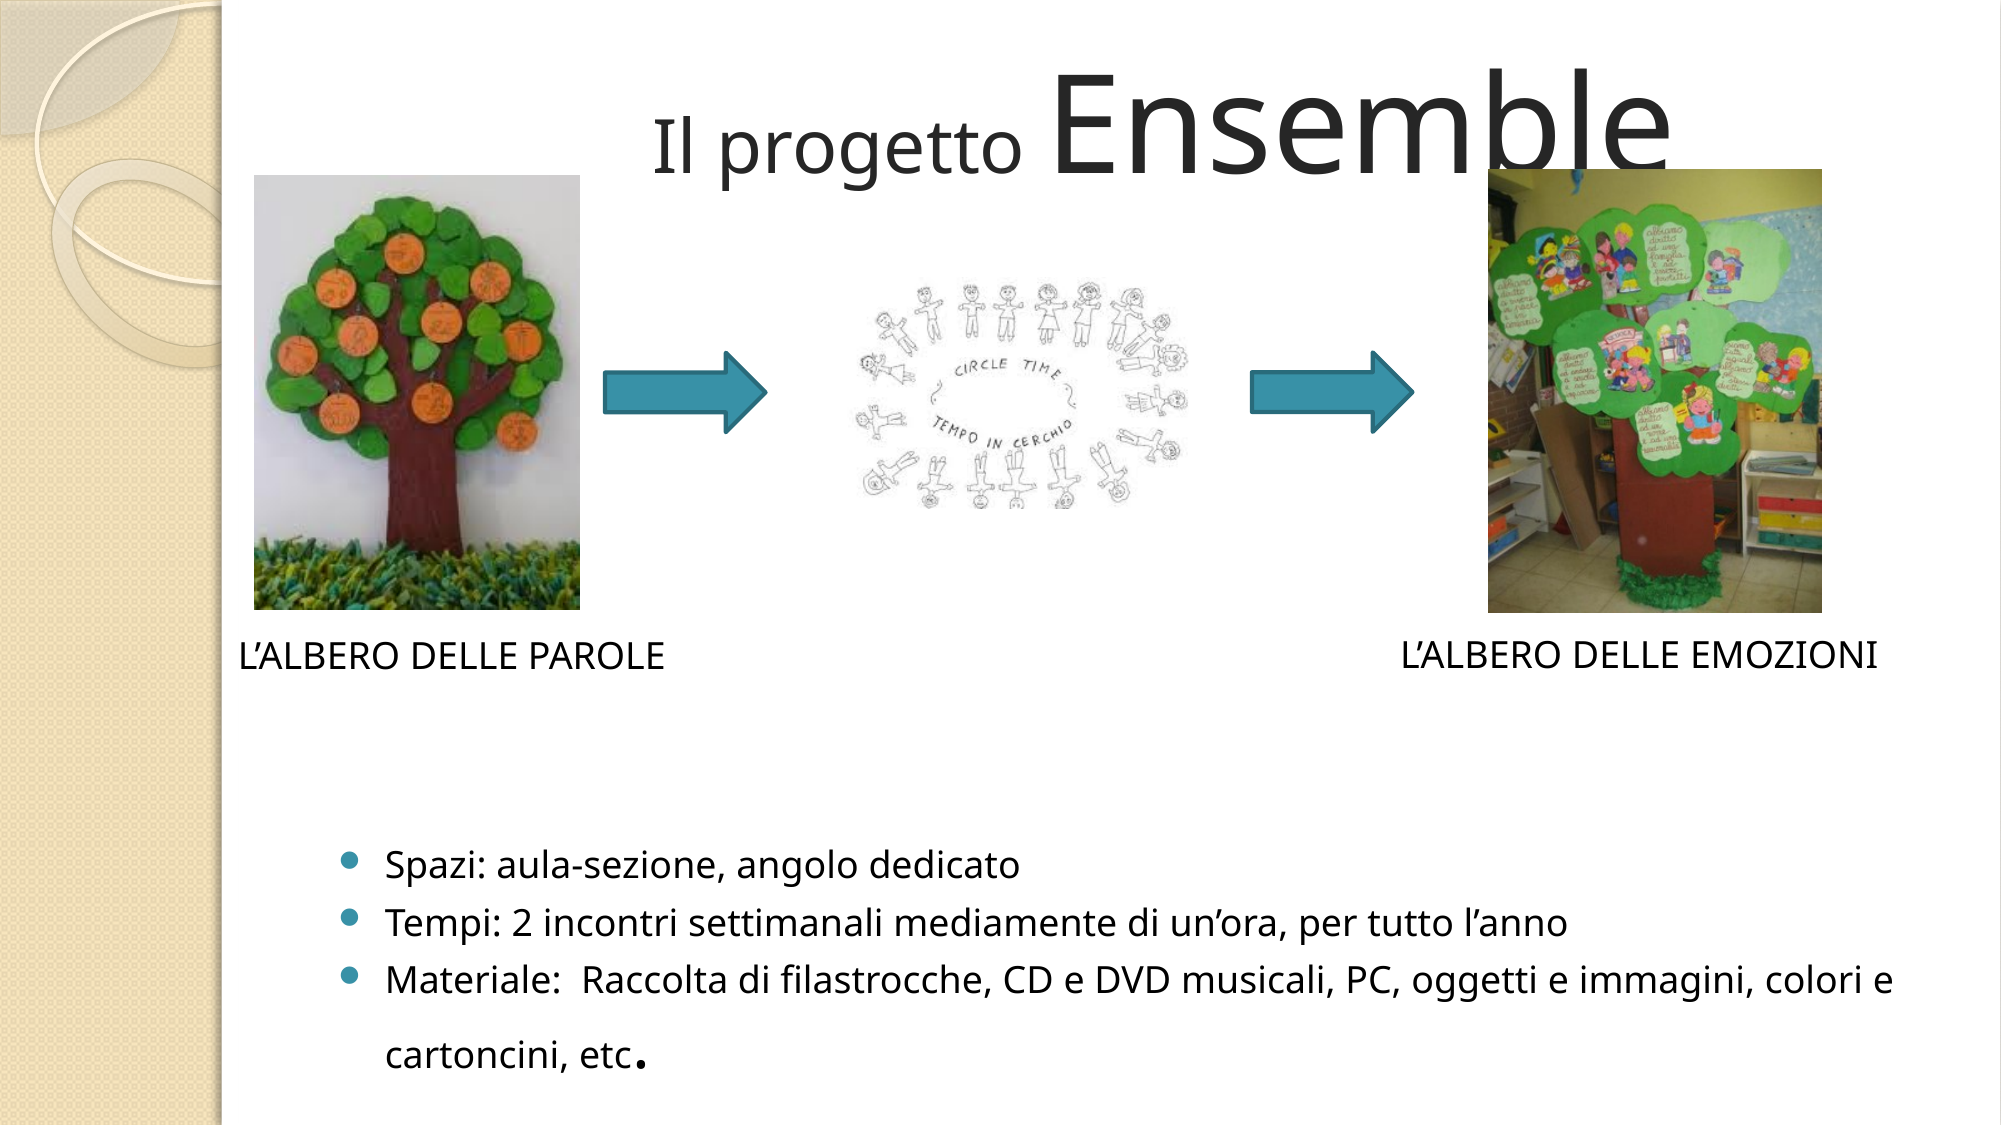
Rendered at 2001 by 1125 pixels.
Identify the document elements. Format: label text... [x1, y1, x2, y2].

picture [254, 175, 581, 610]
list Spazi: aula-sezione, angolo dedicato Tempi: 2 incontri settimanali mediamente di un’ora, per tutto l’anno Materiale: Raccolta di filastrocche, CD e DVD musicali, PC, oggetti e immagini, colori e cartoncini, etc. [309, 833, 2000, 1125]
text_box Il progetto Ensemble [422, 28, 1885, 239]
text_box [602, 350, 768, 435]
picture [1488, 168, 1823, 613]
text_box L’ALBERO DELLE PAROLE [223, 624, 925, 685]
text_box L’ALBERO DELLE EMOZIONI [1375, 623, 1985, 683]
text_box [1249, 350, 1415, 434]
picture [846, 277, 1189, 510]
